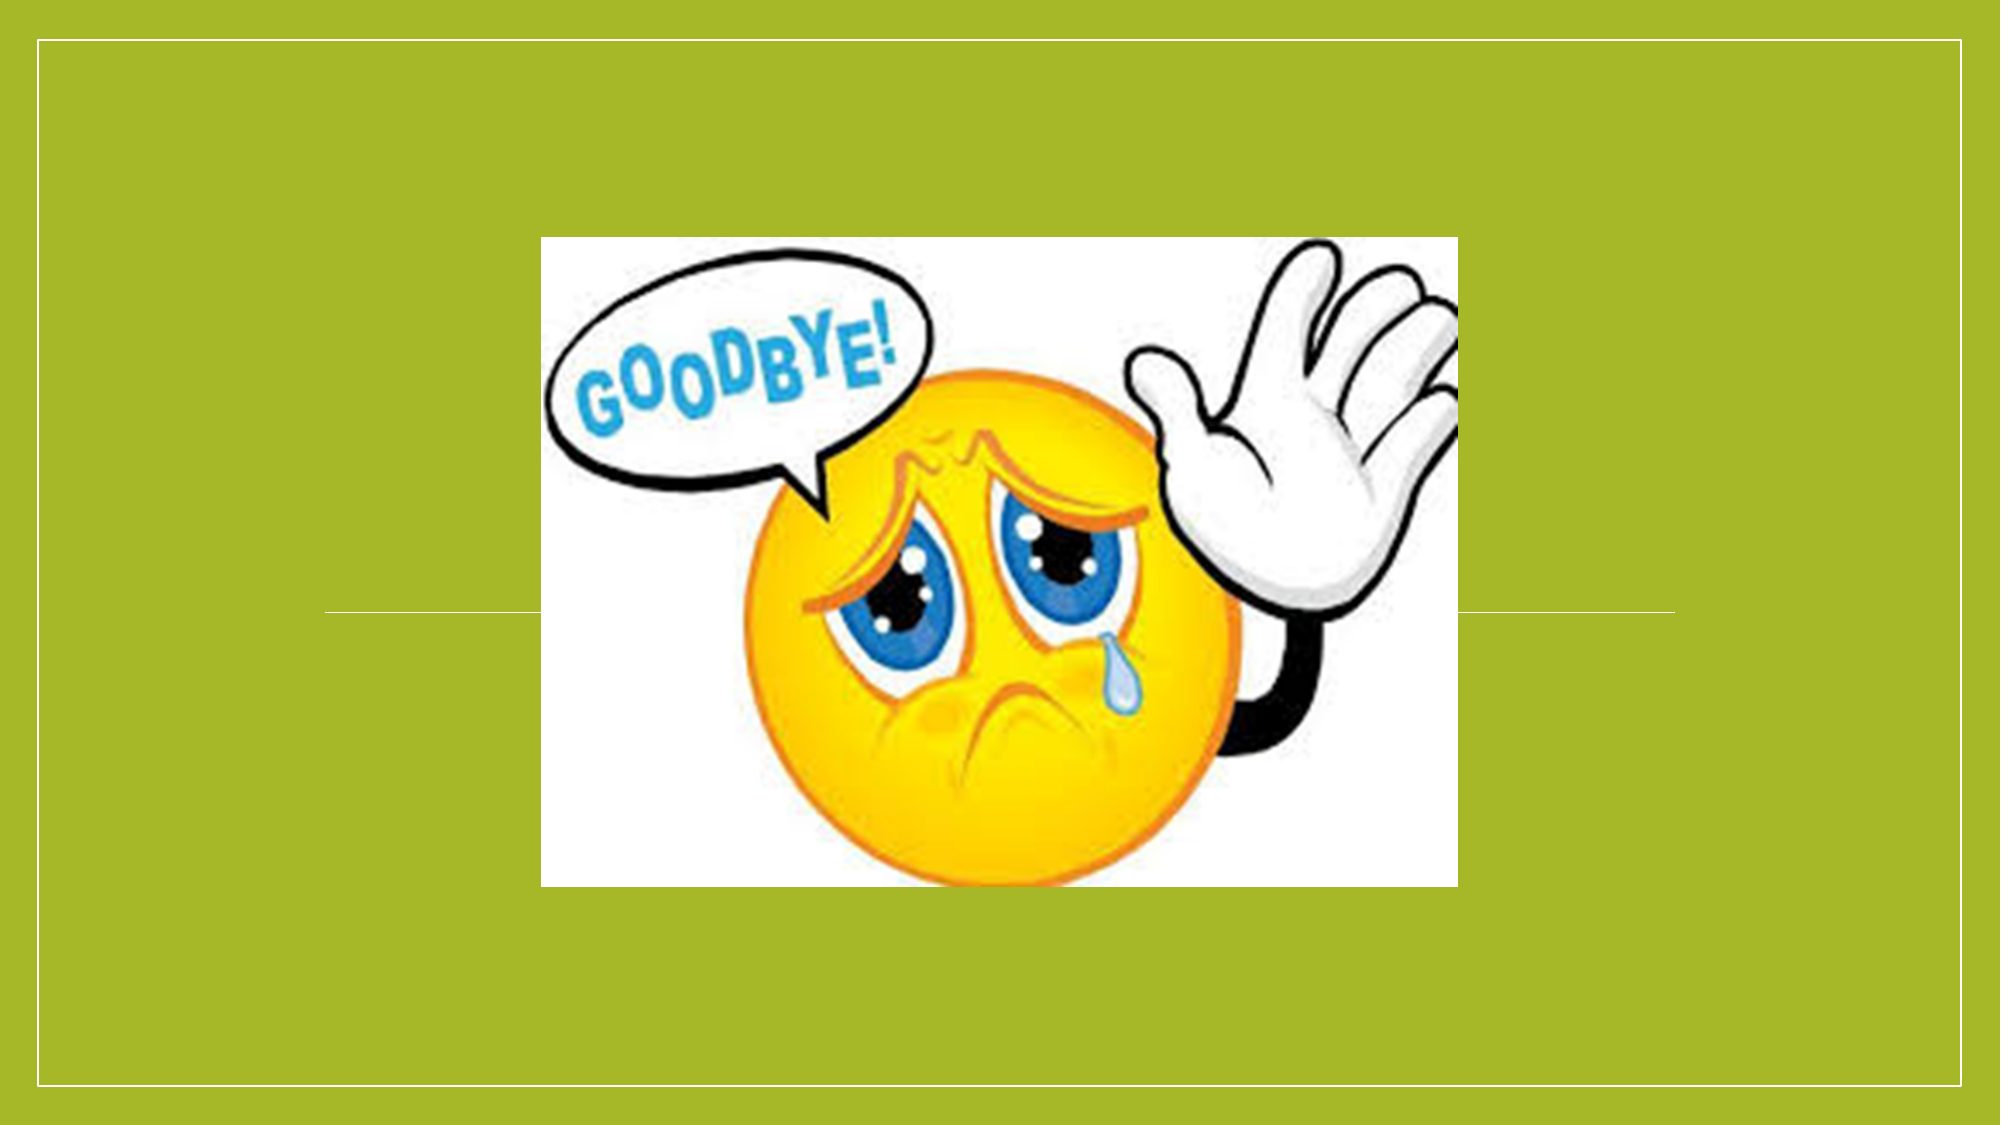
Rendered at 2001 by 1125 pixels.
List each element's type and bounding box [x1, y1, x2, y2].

picture [541, 237, 1459, 888]
